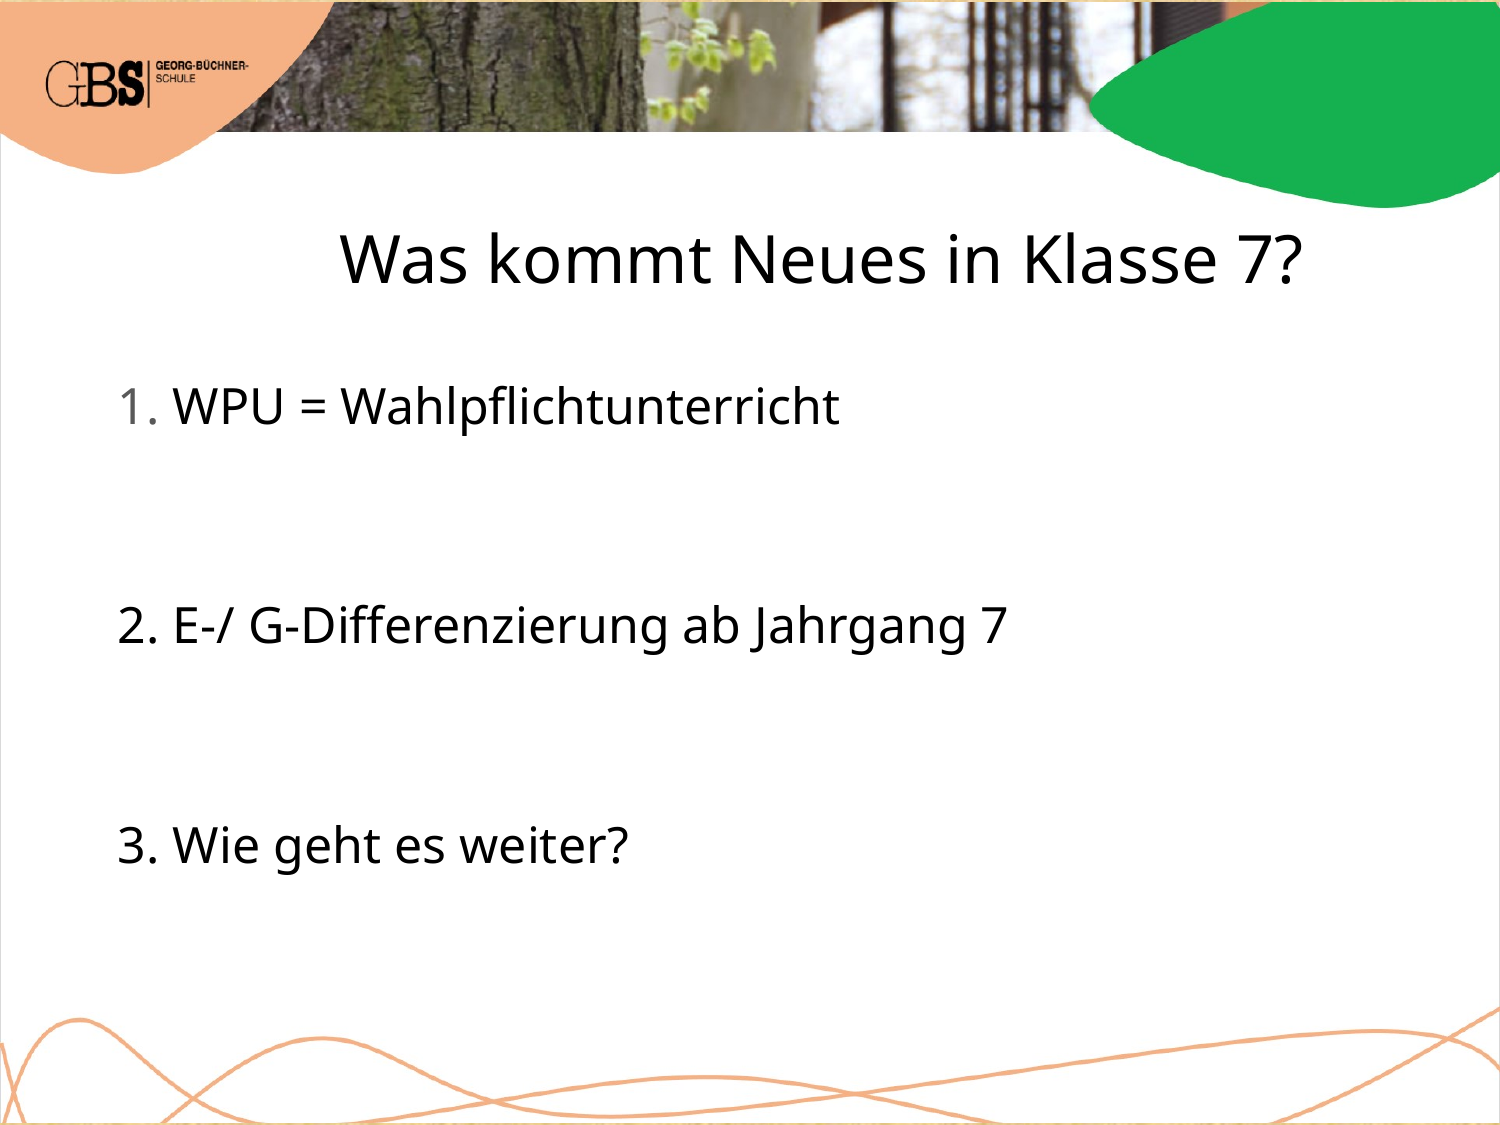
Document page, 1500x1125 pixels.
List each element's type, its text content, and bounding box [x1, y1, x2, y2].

title Was kommt Neues in Klasse 7? [324, 231, 1500, 306]
picture [0, 0, 1500, 1125]
list 1. WPU = Wahlpflichtunterricht 2. E-/ G-Differenzierung ab Jahrgang 7 3. Wie geht es weiter? [103, 373, 1397, 1125]
